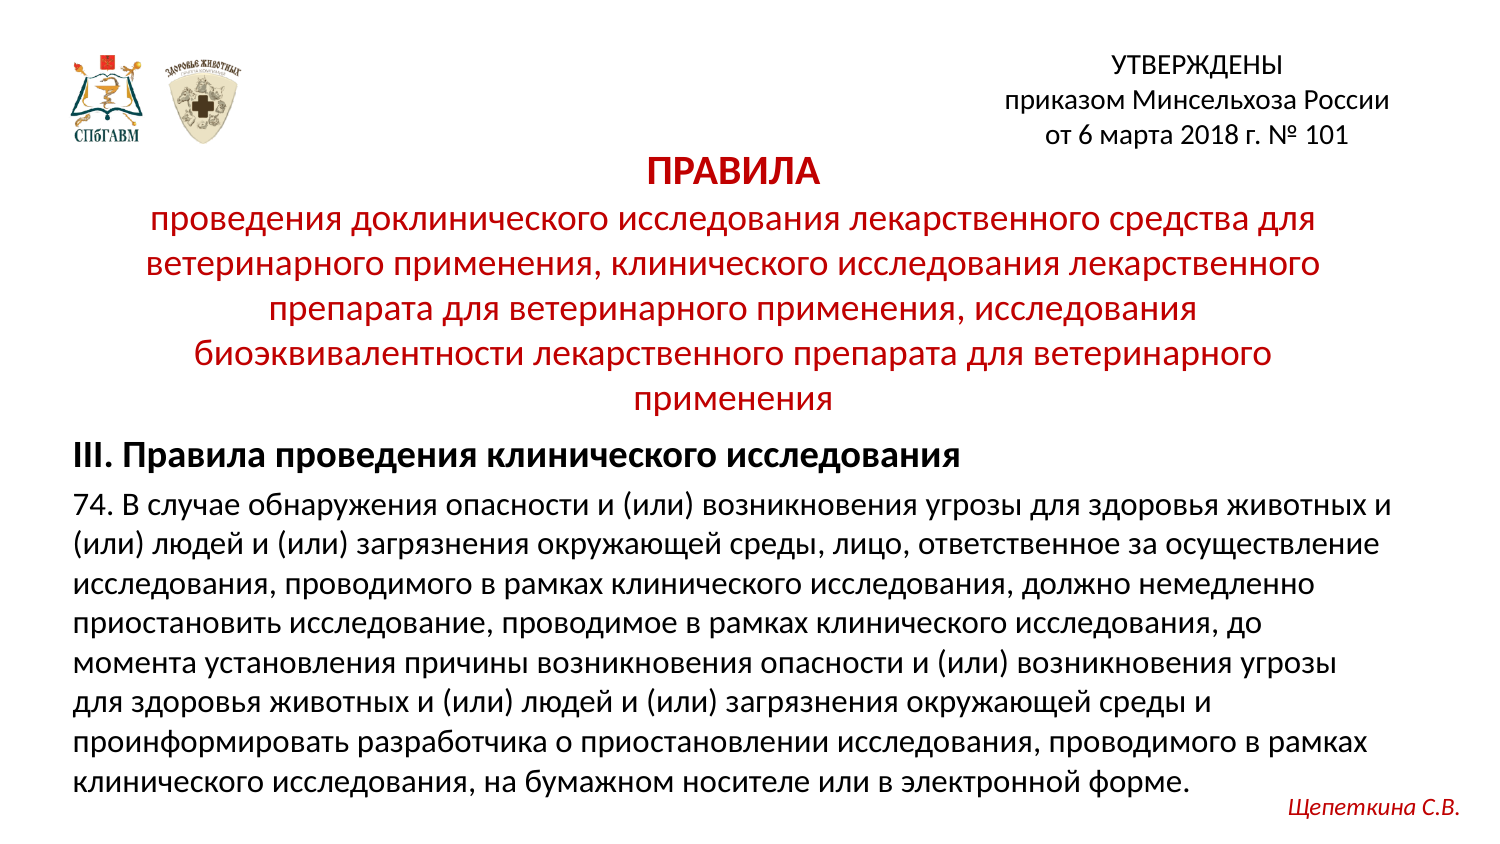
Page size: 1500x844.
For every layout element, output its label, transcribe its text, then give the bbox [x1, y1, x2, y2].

text_box УТВЕРЖДЕНЫ приказом Минсельхоза России от 6 марта 2018 г. № 101 [986, 37, 1409, 158]
picture [52, 44, 247, 152]
list III. Правила проведения клинического исследования 74. В случае обнаружения опасности и (или) возникновения угрозы для здоровья животных и (или) людей и (или) загрязнения окружающей среды, лицо, ответственное за осуществление исследования, проводимого в рамках клинического исследования, должно немедленно приостановить исследование, проводимое в рамках клинического исследования, до момента установления причины возникновения опасности и (или) возникновения угрозы для здоровья животных и (или) людей и (или) загрязнения окружающей среды и проинформировать разработчика о приостановлении исследования, проводимого в рамках клинического исследования, на бумажном носителе или в электронной форме. [57, 421, 1411, 825]
title ПРАВИЛА проведения доклинического исследования лекарственного средства для ветеринарного применения, клинического исследования лекарственного препарата для ветеринарного применения, исследования биоэквивалентности лекарственного препарата для ветеринарного применения [58, 173, 1409, 421]
text_box Щепеткина С.В. [1163, 782, 1482, 828]
